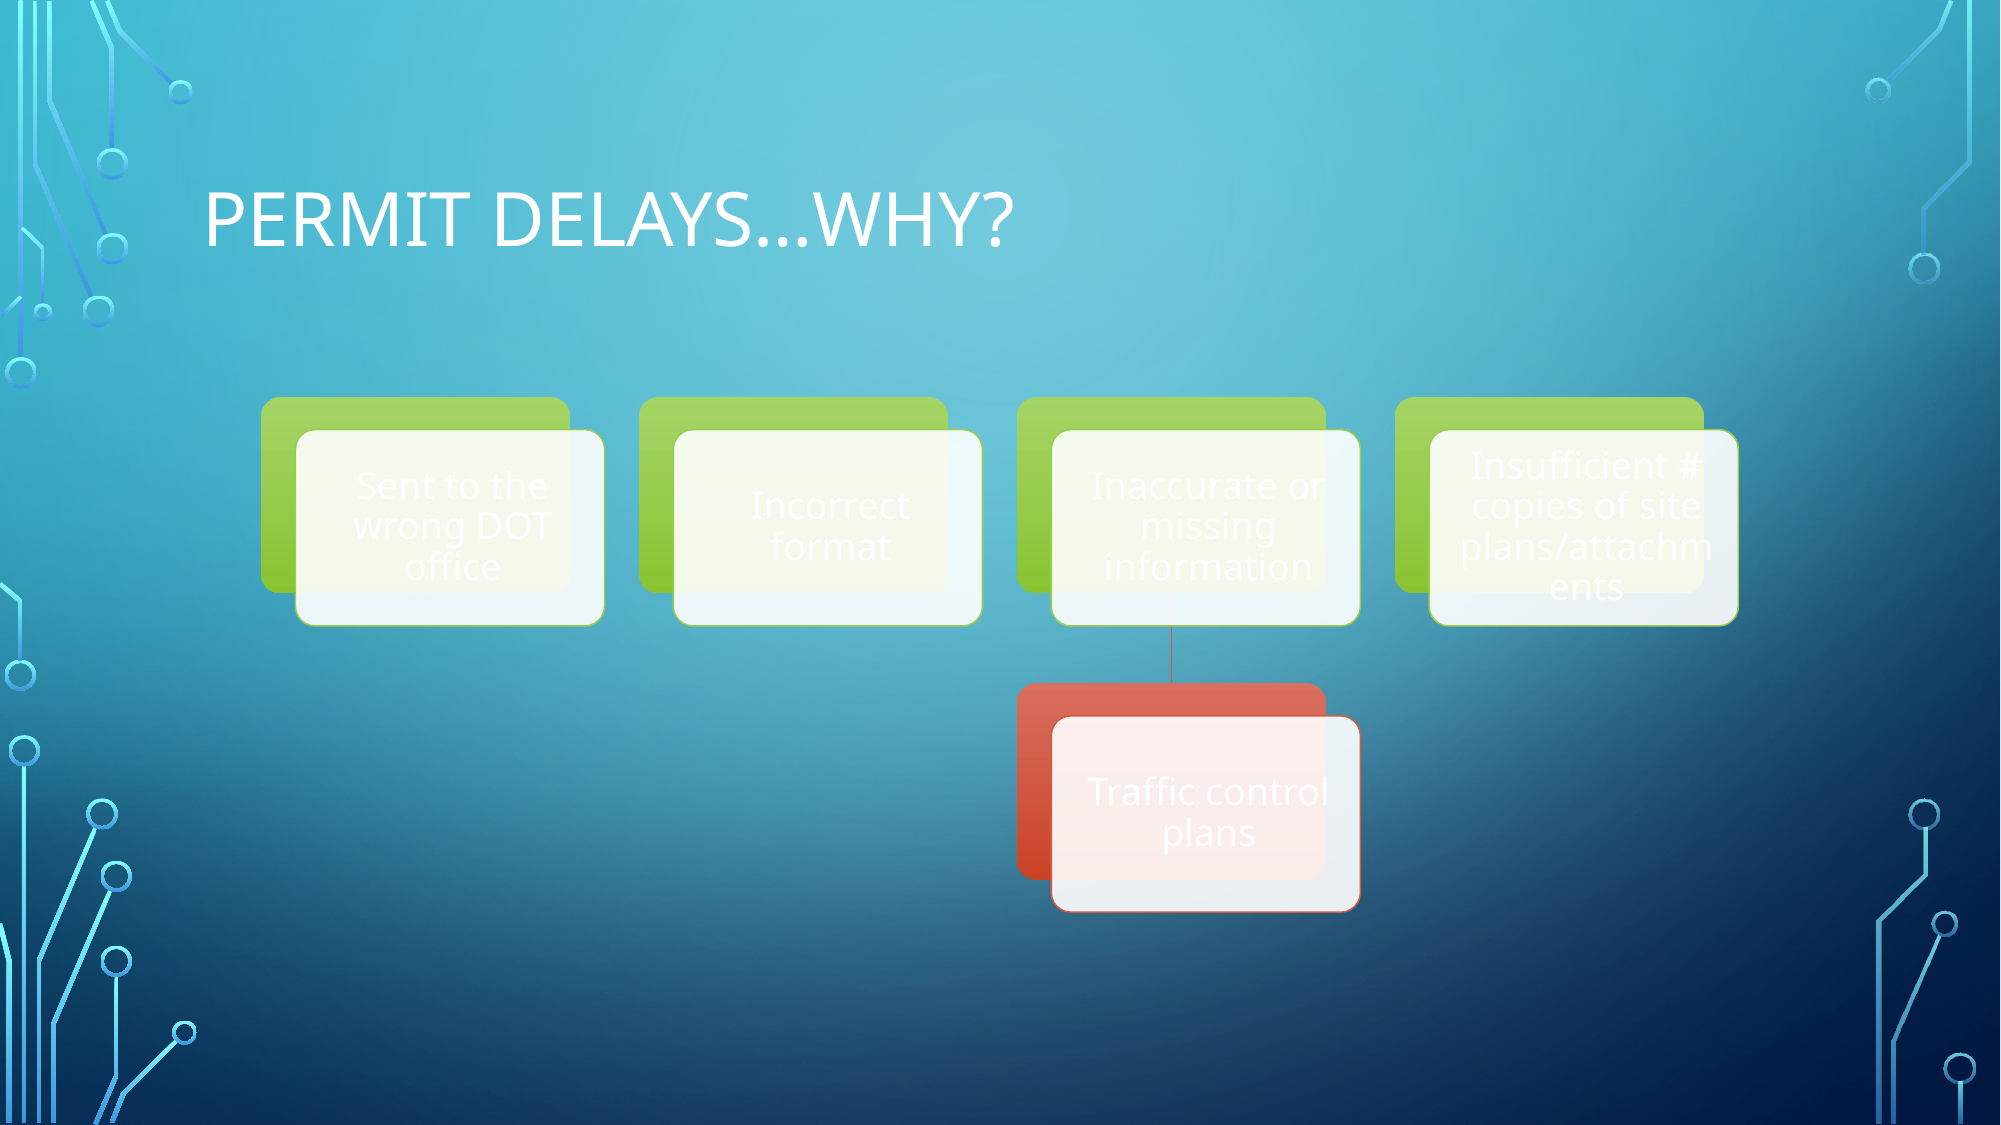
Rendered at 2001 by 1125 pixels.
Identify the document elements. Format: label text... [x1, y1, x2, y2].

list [186, 396, 1813, 913]
title Permit delays…why? [187, 101, 1813, 344]
